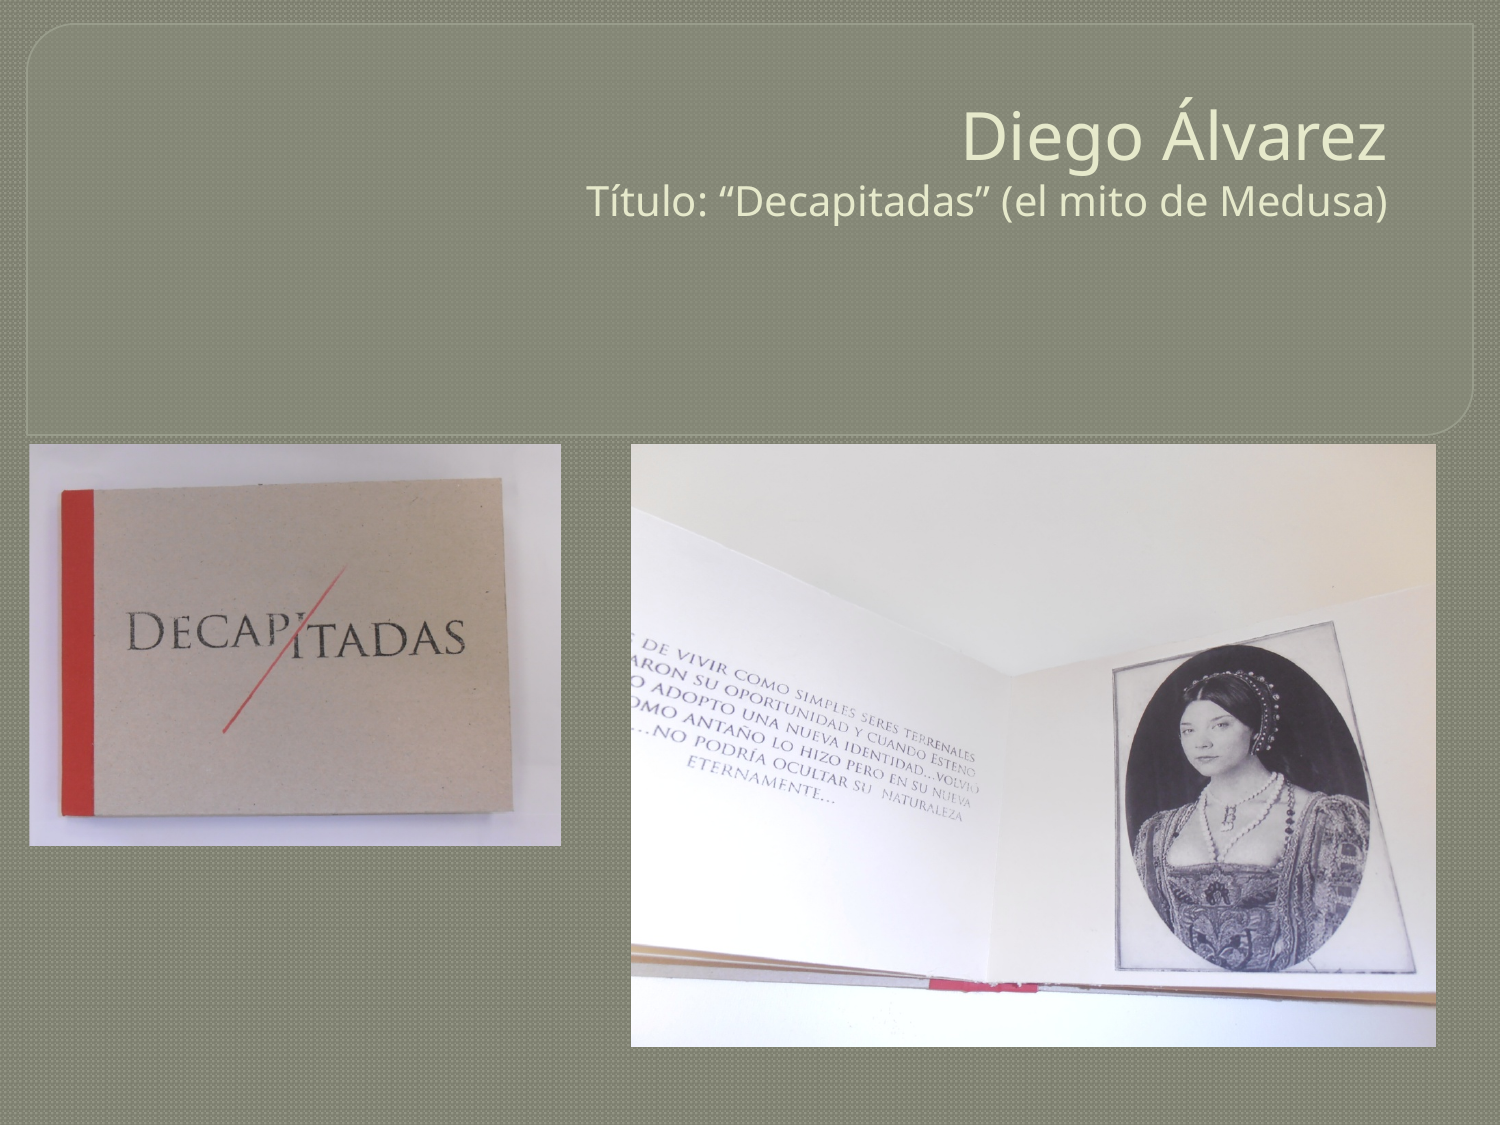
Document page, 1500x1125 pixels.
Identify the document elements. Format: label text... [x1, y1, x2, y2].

picture [29, 444, 562, 847]
picture [631, 444, 1436, 1048]
title Diego Álvarez Título: “Decapitadas” (el mito de Medusa) [76, 62, 1427, 232]
